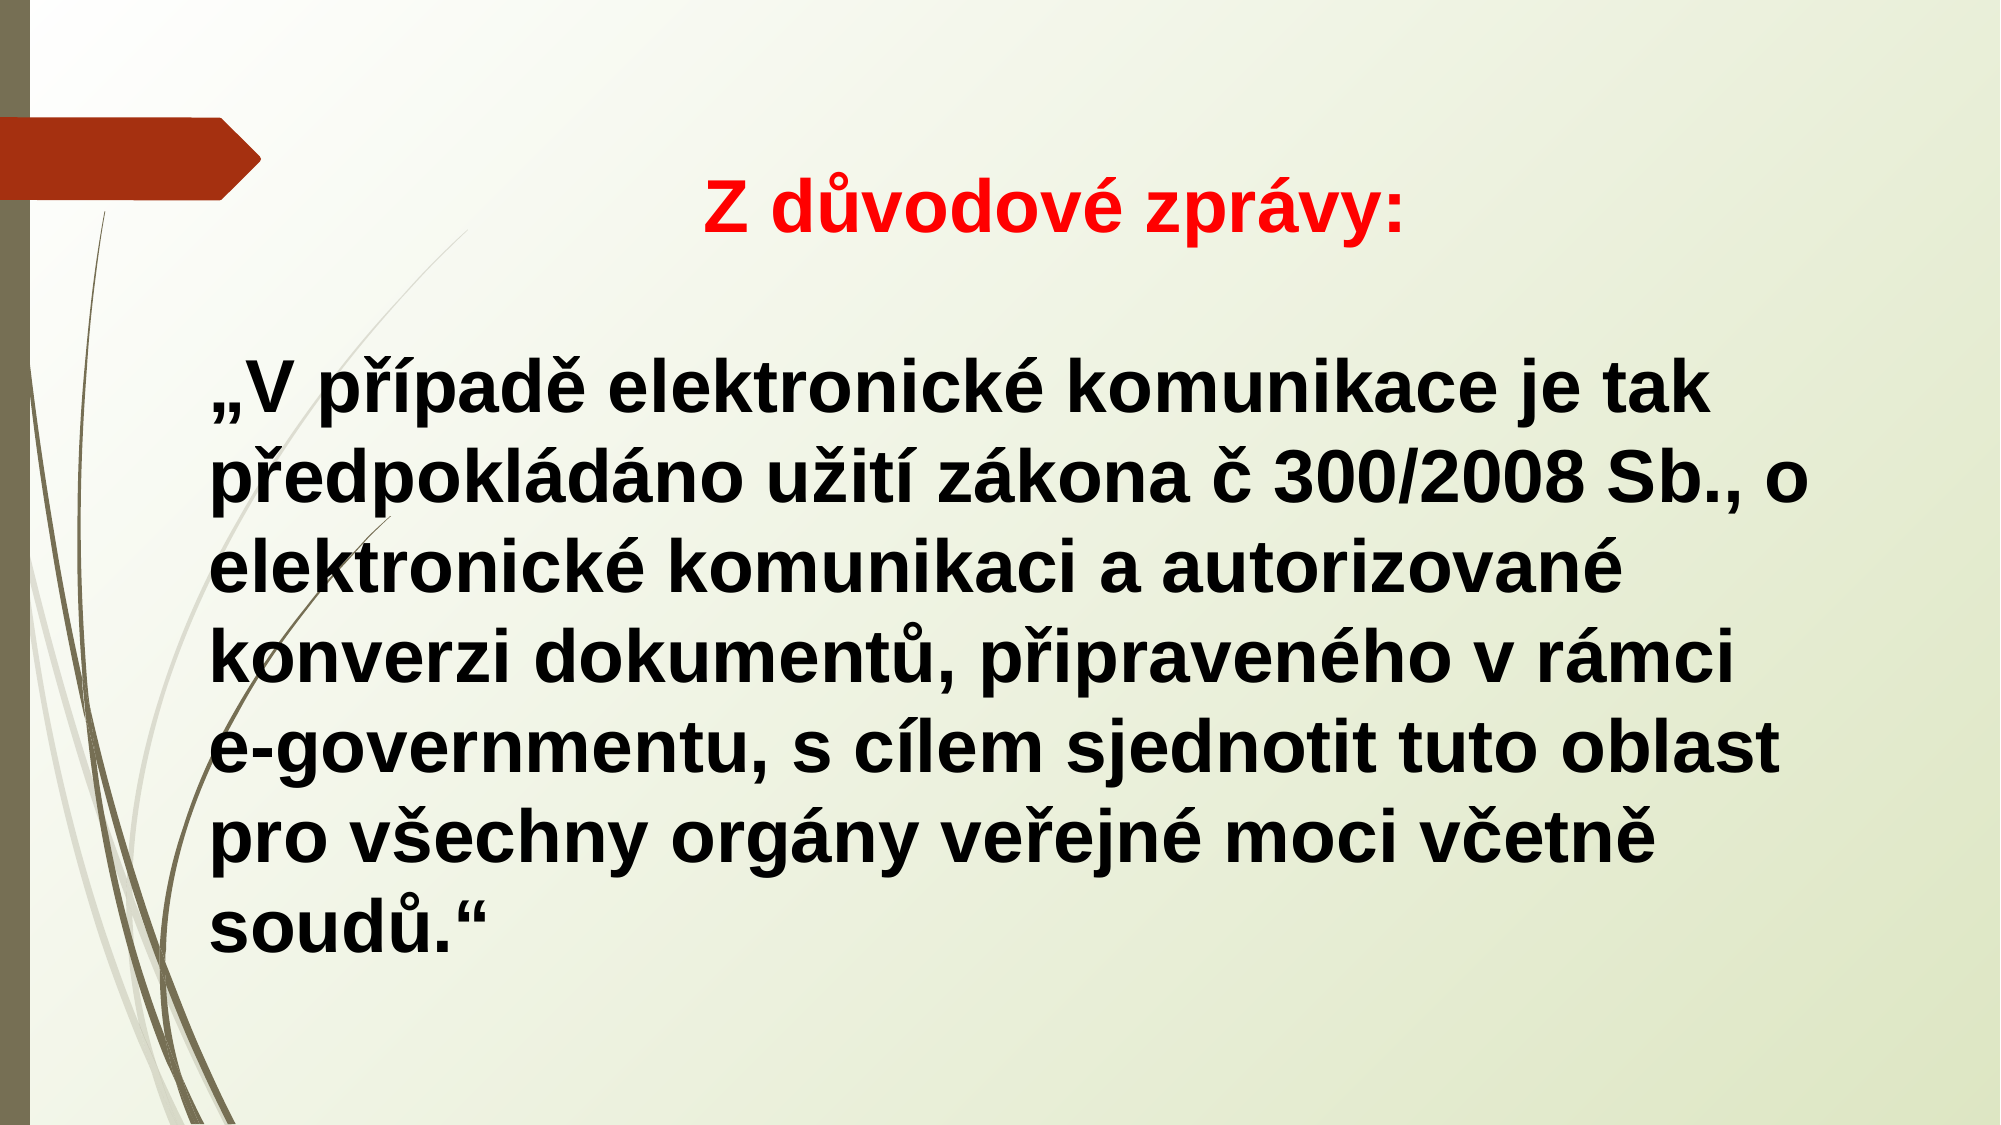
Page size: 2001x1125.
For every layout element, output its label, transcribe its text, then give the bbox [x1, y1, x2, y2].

text_box Z důvodové zprávy: „V případě elektronické komunikace je tak předpokládáno užití zákona č 300/2008 Sb., o elektronické komunikaci a autorizované konverzi dokumentů, připraveného v rámci e-governmentu, s cílem sjednotit tuto oblast pro všechny orgány veřejné moci včetně soudů.“ [193, 149, 1919, 983]
